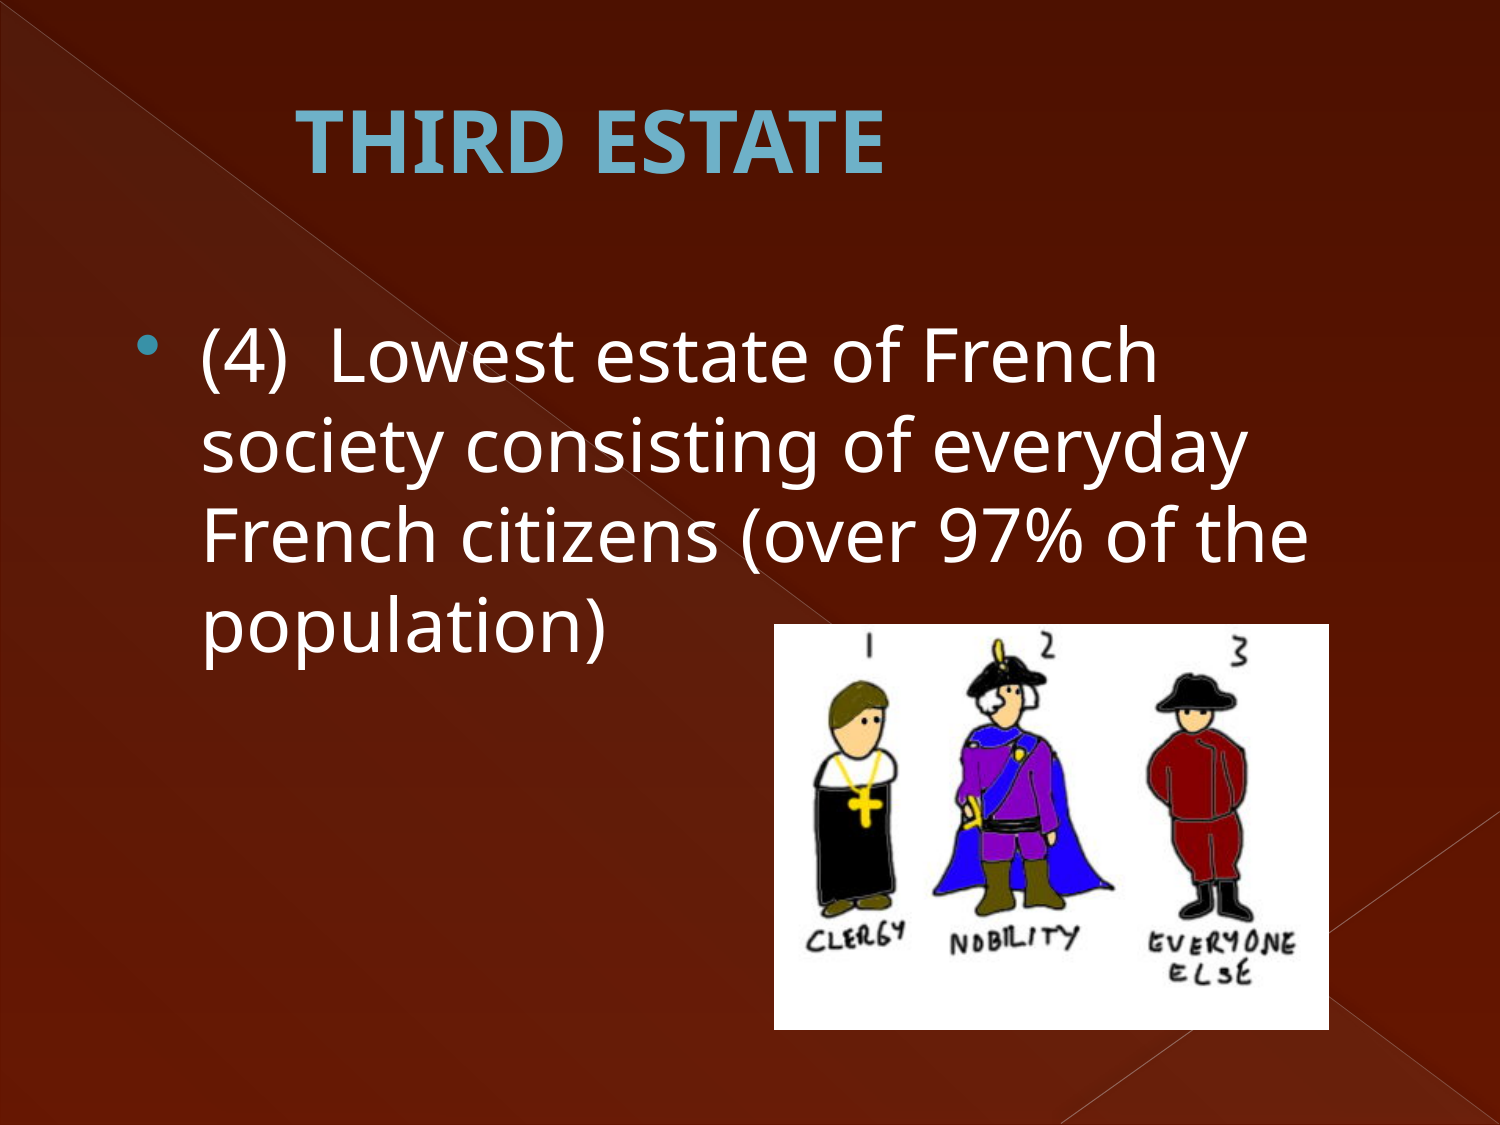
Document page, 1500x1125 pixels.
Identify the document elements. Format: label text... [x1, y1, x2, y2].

list (4) Lowest estate of French society consisting of everyday French citizens (over 97% of the population) [112, 299, 1425, 1038]
picture [774, 624, 1329, 1030]
title THIRD ESTATE [200, 45, 1466, 233]
